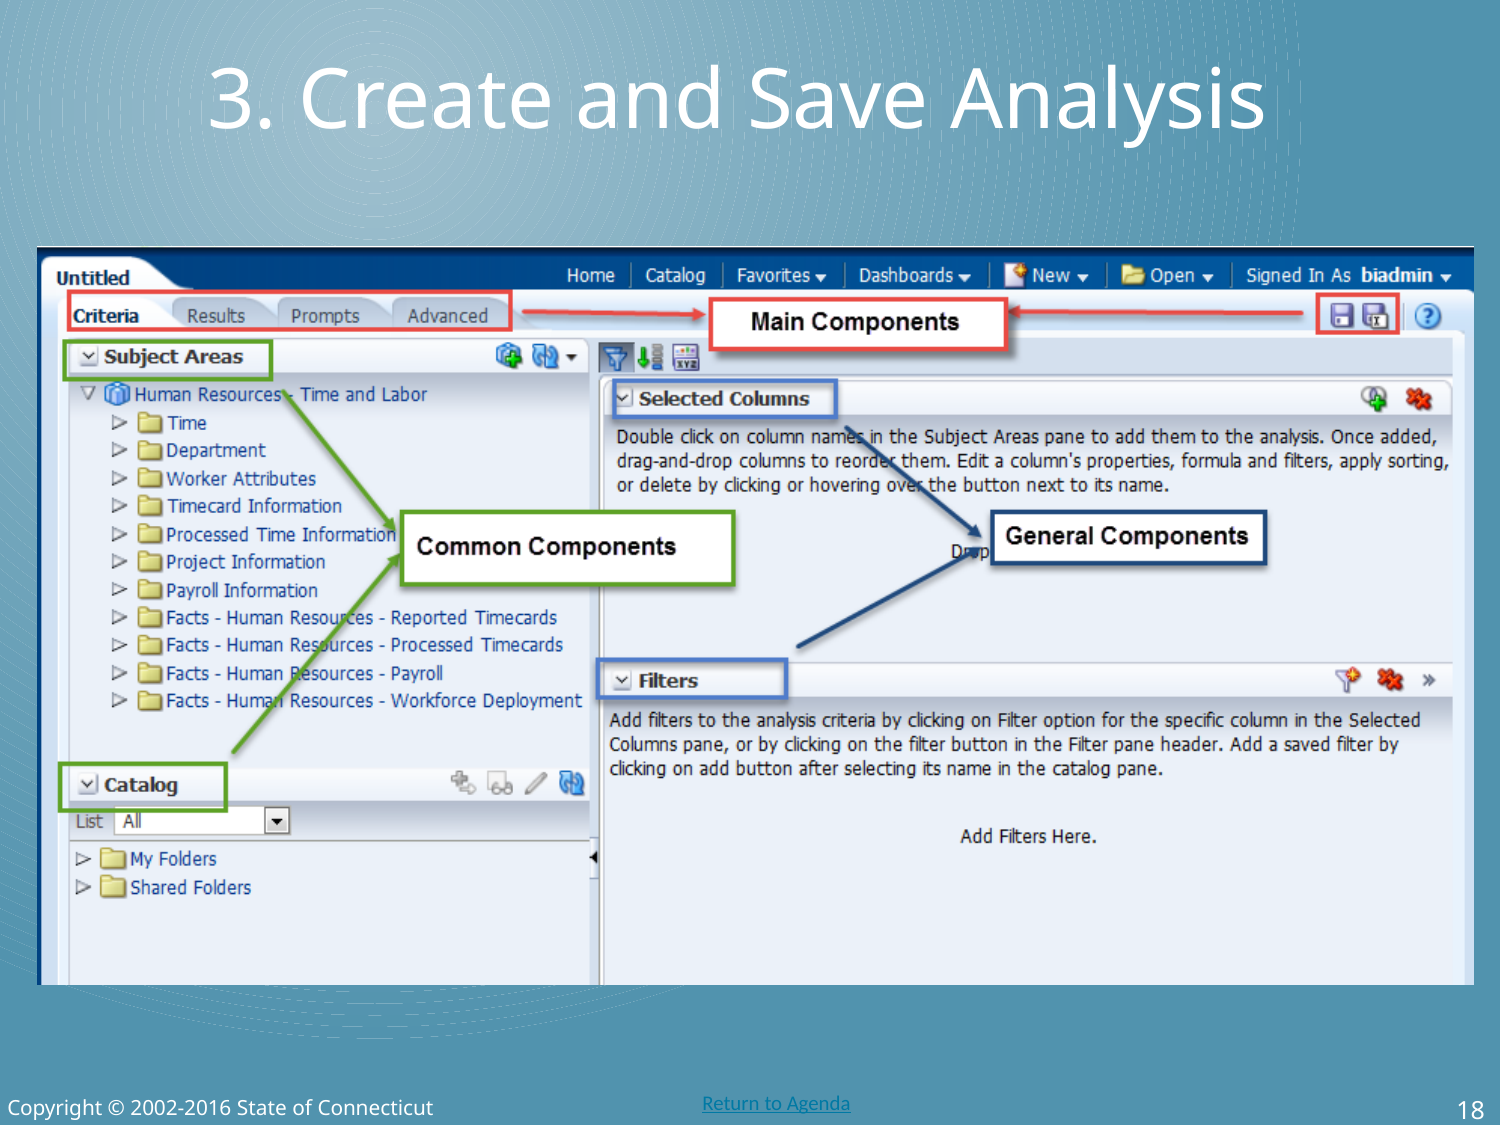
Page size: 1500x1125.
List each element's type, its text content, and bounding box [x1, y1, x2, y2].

slide_number 18 [1313, 1087, 1500, 1125]
footer Copyright © 2002-2016 State of Connecticut [0, 1087, 488, 1125]
picture [37, 246, 1474, 985]
title 3. Create and Save Analysis [125, 37, 1350, 175]
